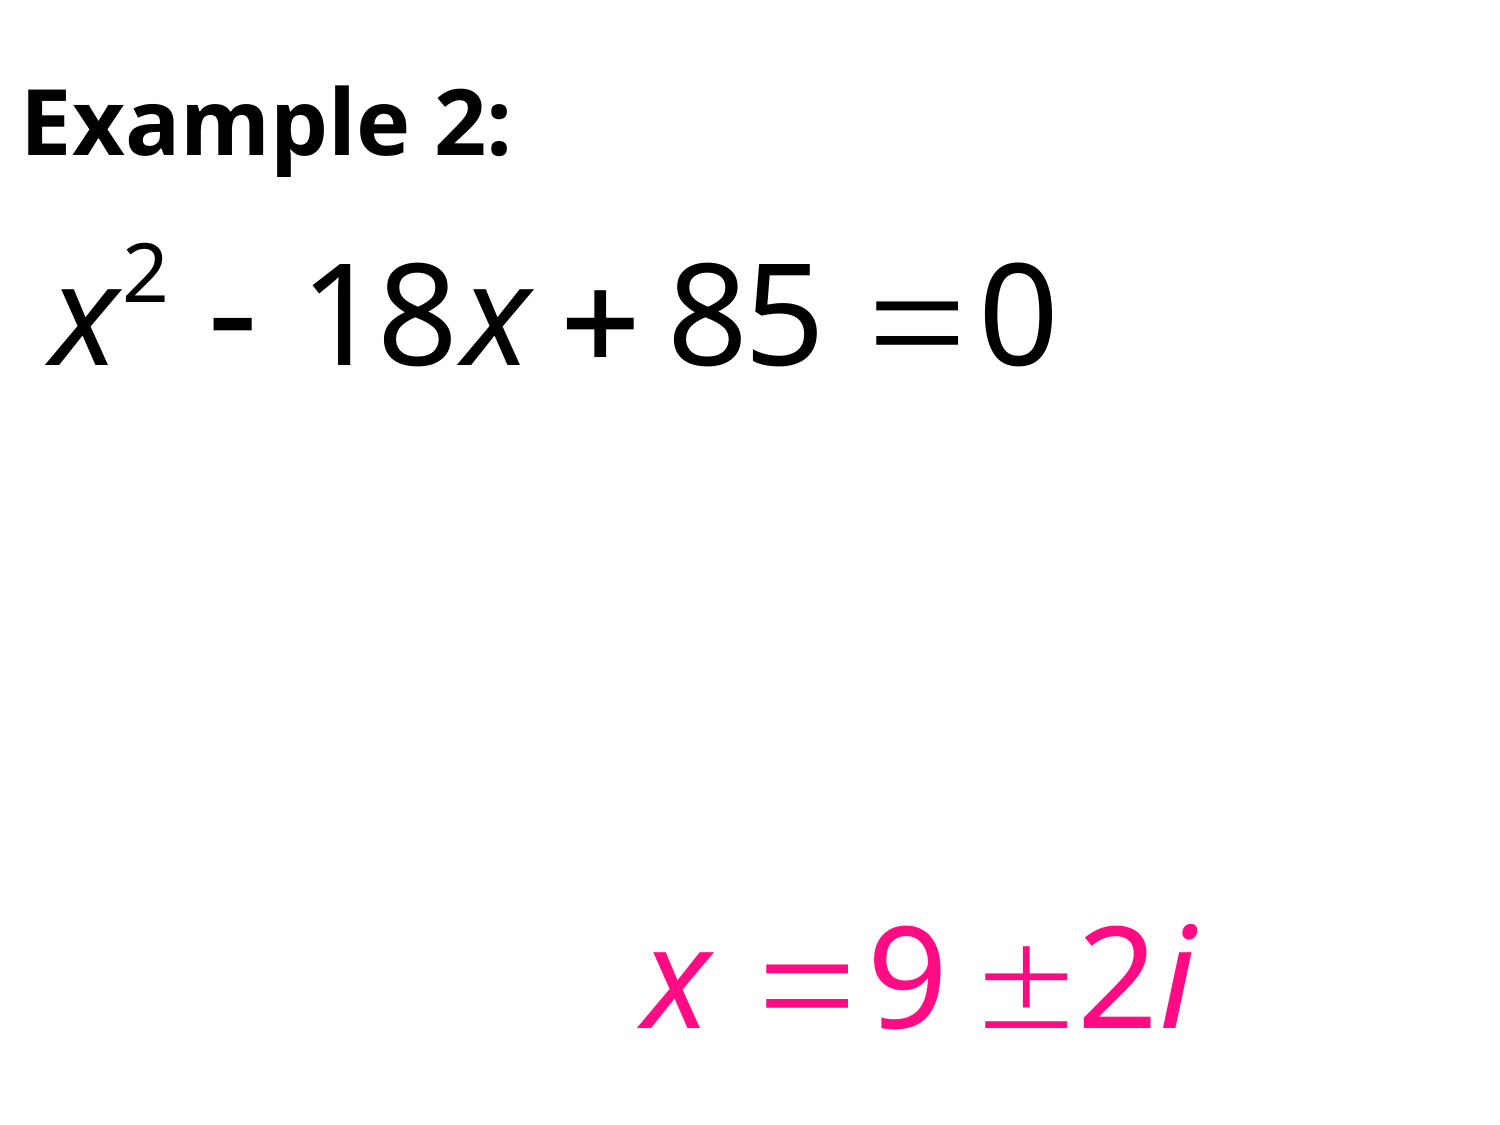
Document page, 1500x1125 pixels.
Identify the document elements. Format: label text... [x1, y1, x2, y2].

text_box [24, 212, 1086, 402]
title Example 2: [5, 24, 1281, 213]
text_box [616, 898, 1219, 1065]
